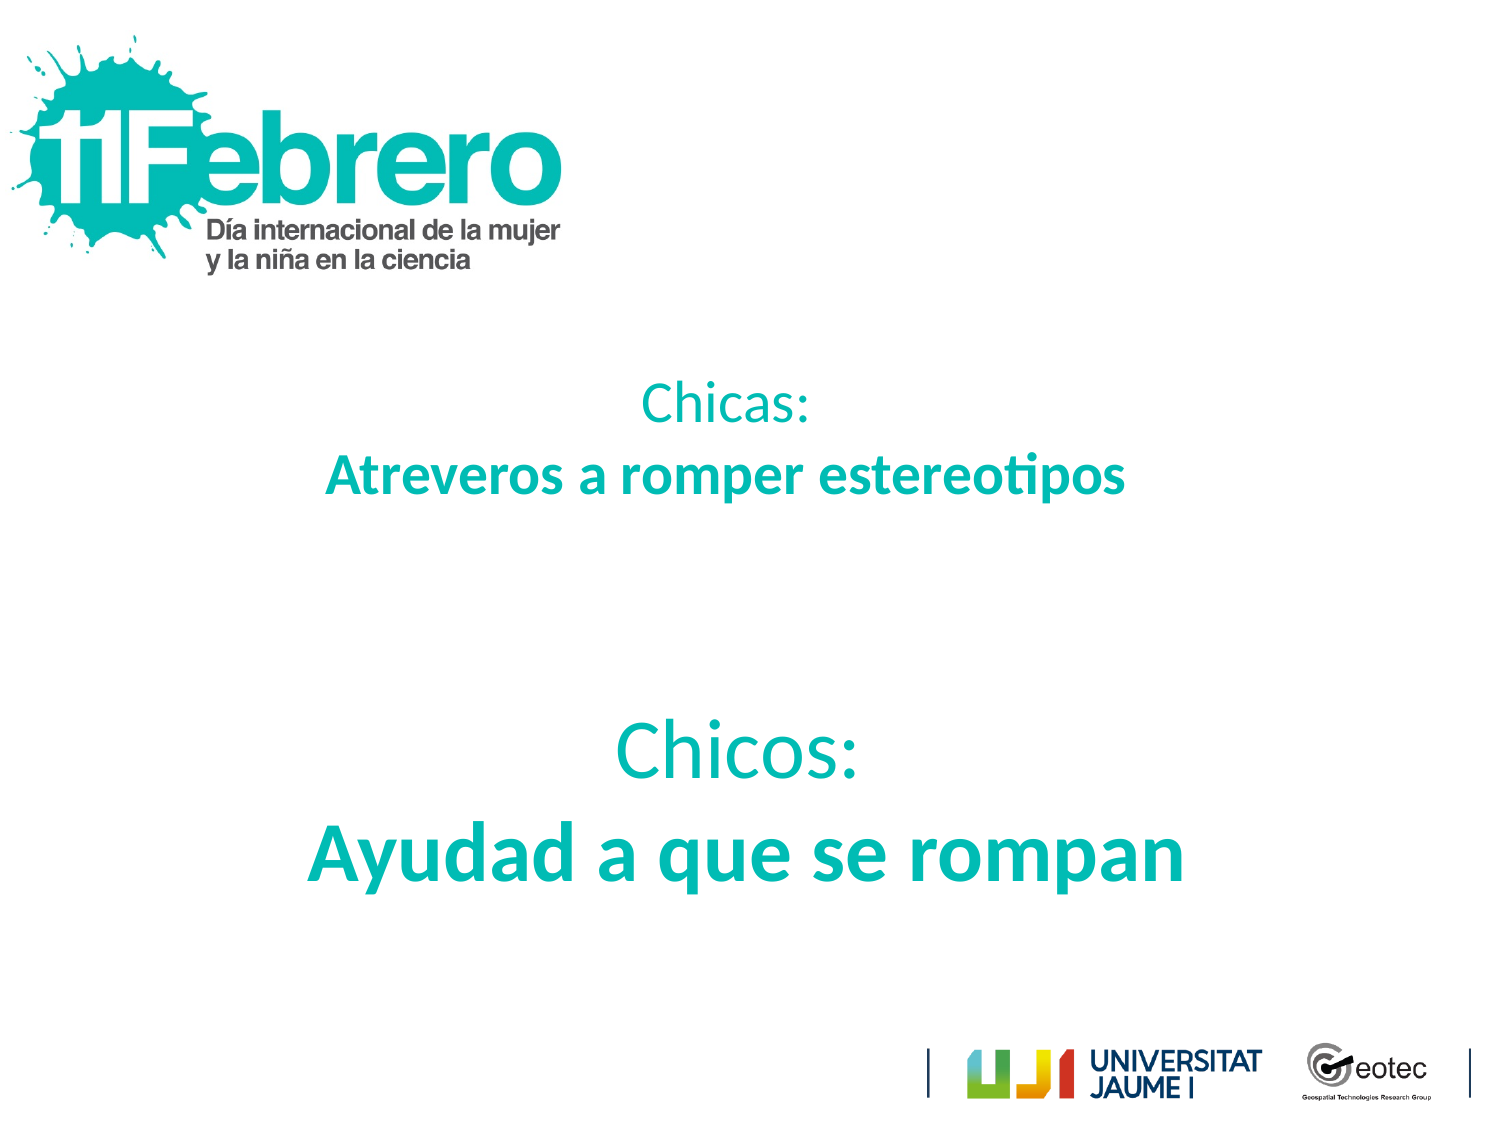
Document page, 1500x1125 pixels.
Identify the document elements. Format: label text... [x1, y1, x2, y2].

text_box Chicos: Ayudad a que se rompan [100, 586, 1377, 982]
title Chicas: Atreveros a romper estereotipos [76, 290, 1377, 587]
picture [927, 1040, 1471, 1103]
picture [5, 30, 567, 282]
